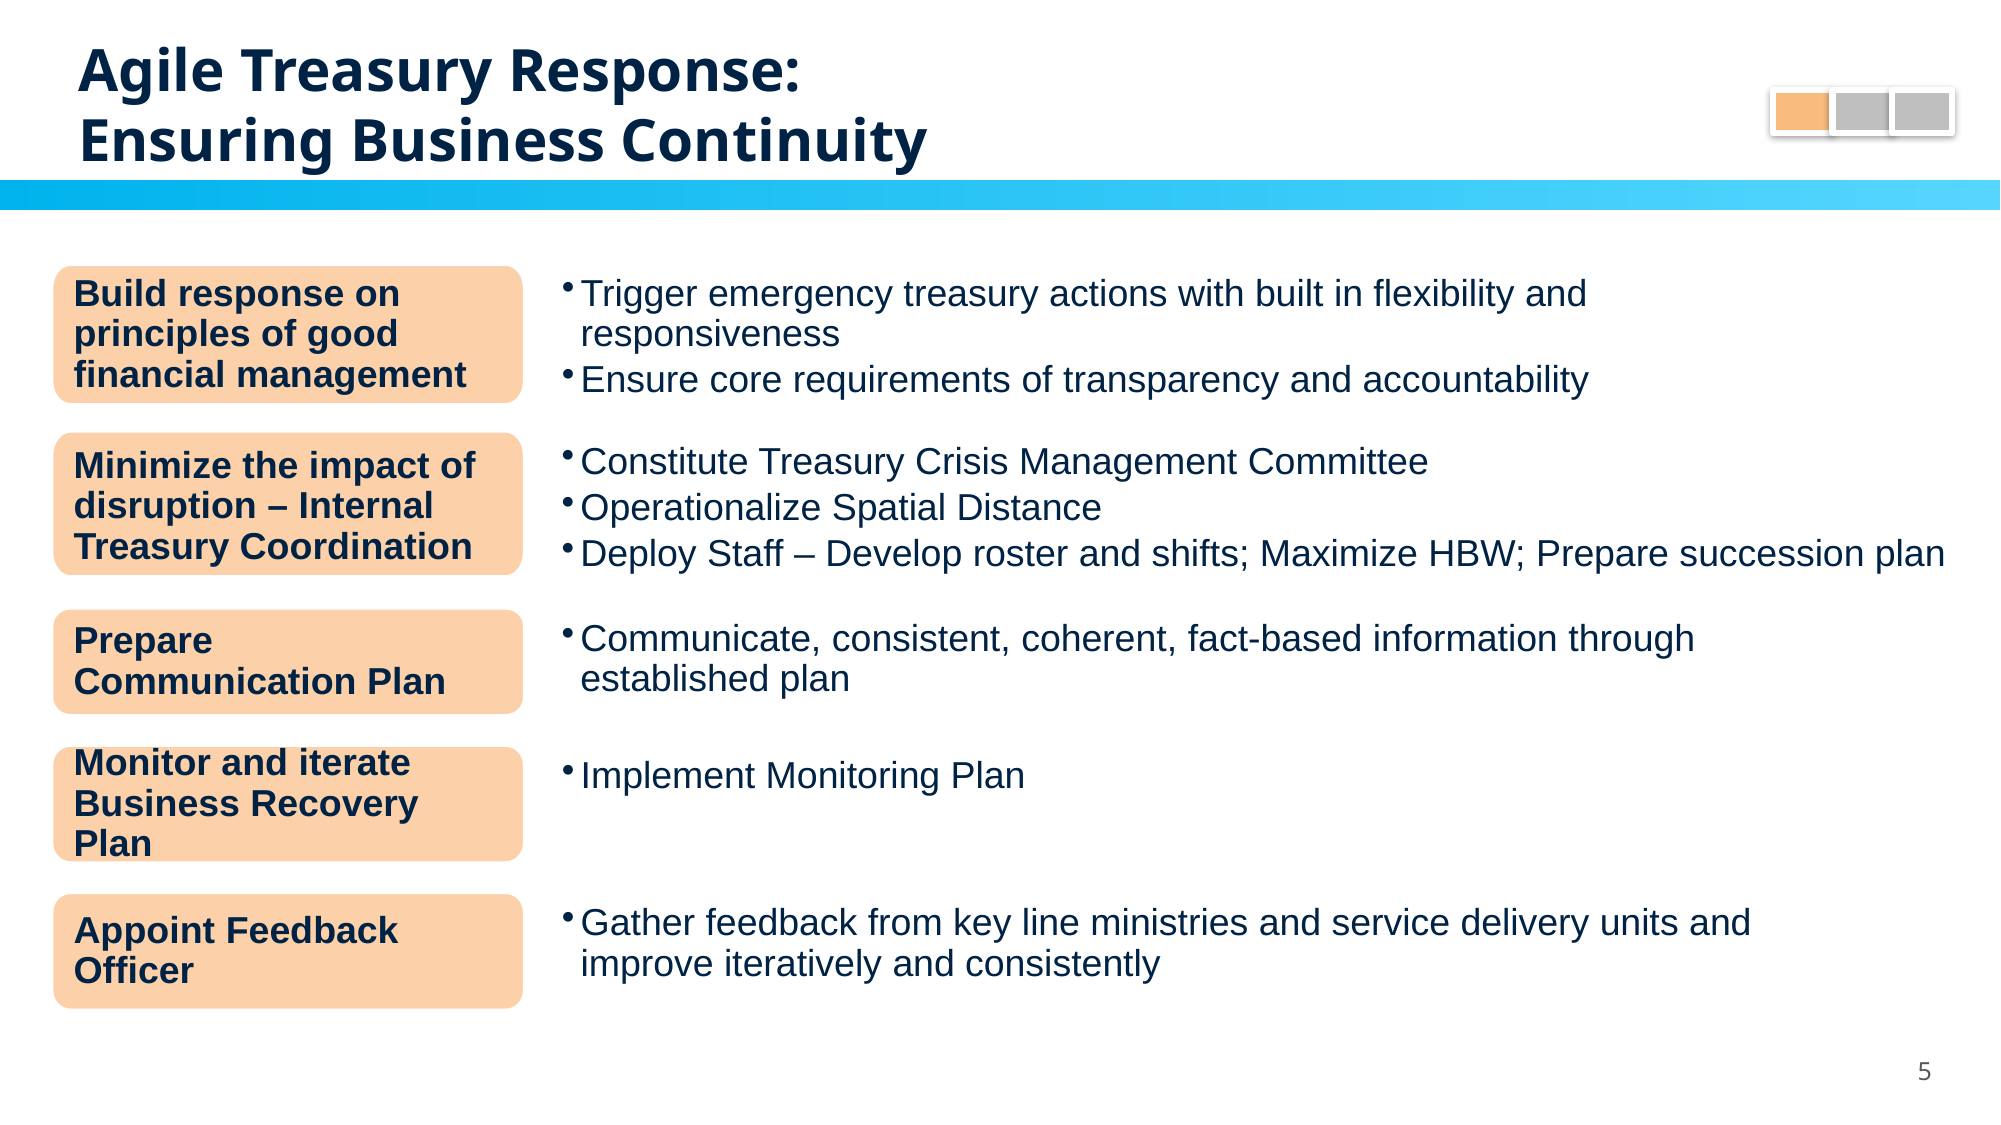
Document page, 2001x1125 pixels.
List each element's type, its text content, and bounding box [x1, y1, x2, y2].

text_box Implement Monitoring Plan [550, 742, 1835, 844]
text_box Gather feedback from key line ministries and service delivery units and improve iteratively and consistently [550, 889, 1835, 1019]
text_box Trigger emergency treasury actions with built in flexibility and responsiveness Ensure core requirements of transparency and accountability [550, 260, 1835, 405]
text_box Minimize the impact of disruption – Internal Treasury Coordination [49, 428, 528, 580]
text_box Communicate, consistent, coherent, fact-based information through established plan [550, 605, 1895, 750]
text_box Prepare Communication Plan [49, 605, 528, 719]
text_box Appoint Feedback Officer [49, 889, 528, 1013]
text_box Monitor and iterate Business Recovery Plan [49, 742, 528, 866]
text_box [1772, 89, 1953, 134]
text_box Build response on principles of good financial management [49, 261, 528, 408]
title Agile Treasury Response: Ensuring Business Continuity [78, 49, 1929, 174]
text_box Constitute Treasury Crisis Management Committee Operationalize Spatial Distance Deploy Staff – Develop roster and shifts; Maximize HBW; Prepare succession plan [550, 428, 2000, 573]
slide_number 5 [1862, 1042, 1932, 1103]
